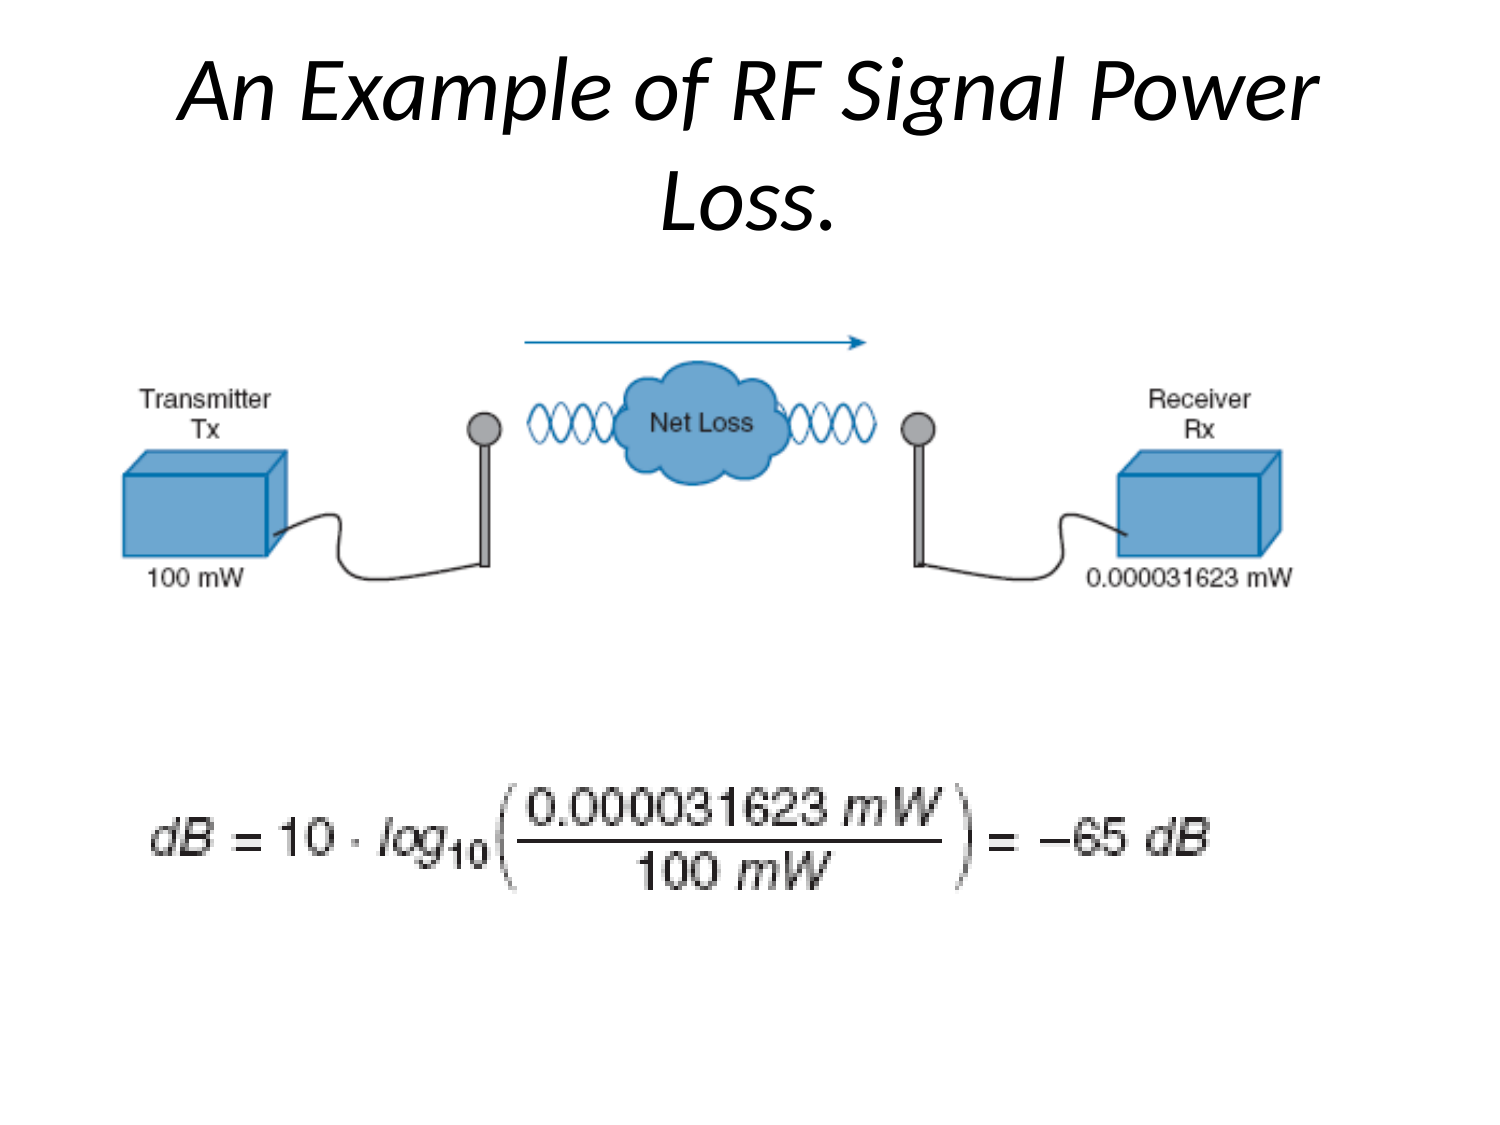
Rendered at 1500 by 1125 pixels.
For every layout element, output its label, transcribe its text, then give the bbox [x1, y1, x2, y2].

picture [76, 314, 1317, 622]
title An Example of RF Signal Power Loss. [75, 45, 1425, 233]
picture [100, 715, 1283, 929]
